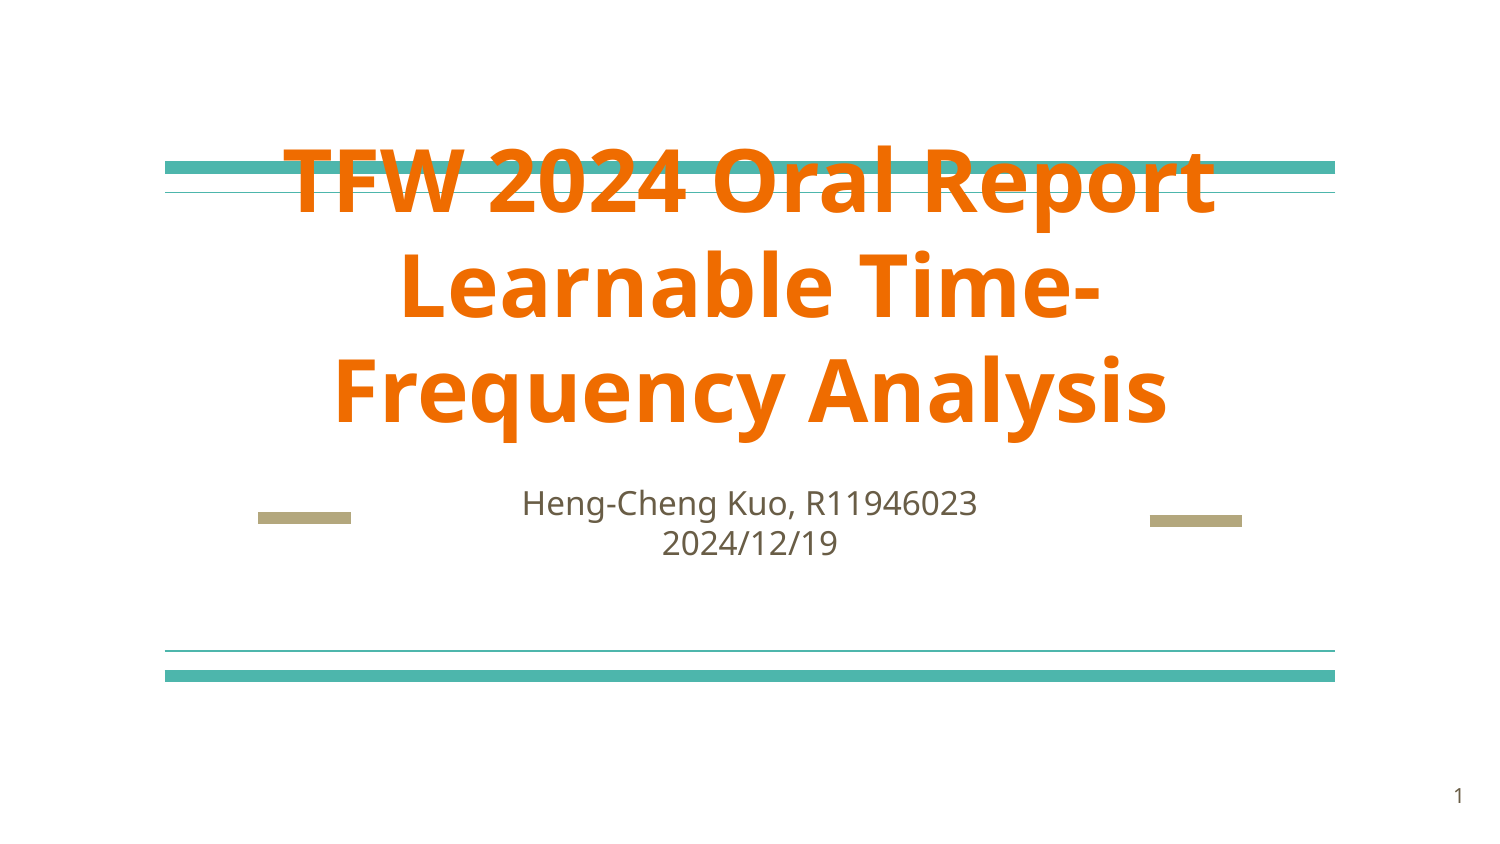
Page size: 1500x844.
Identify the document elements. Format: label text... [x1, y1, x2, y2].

title TFW 2024 Oral Report Learnable Time-Frequency Analysis [164, 287, 1336, 456]
subtitle Heng-Cheng Kuo, R11946023 2024/12/19 [350, 467, 1150, 598]
slide_number ‹#› [1389, 764, 1480, 830]
